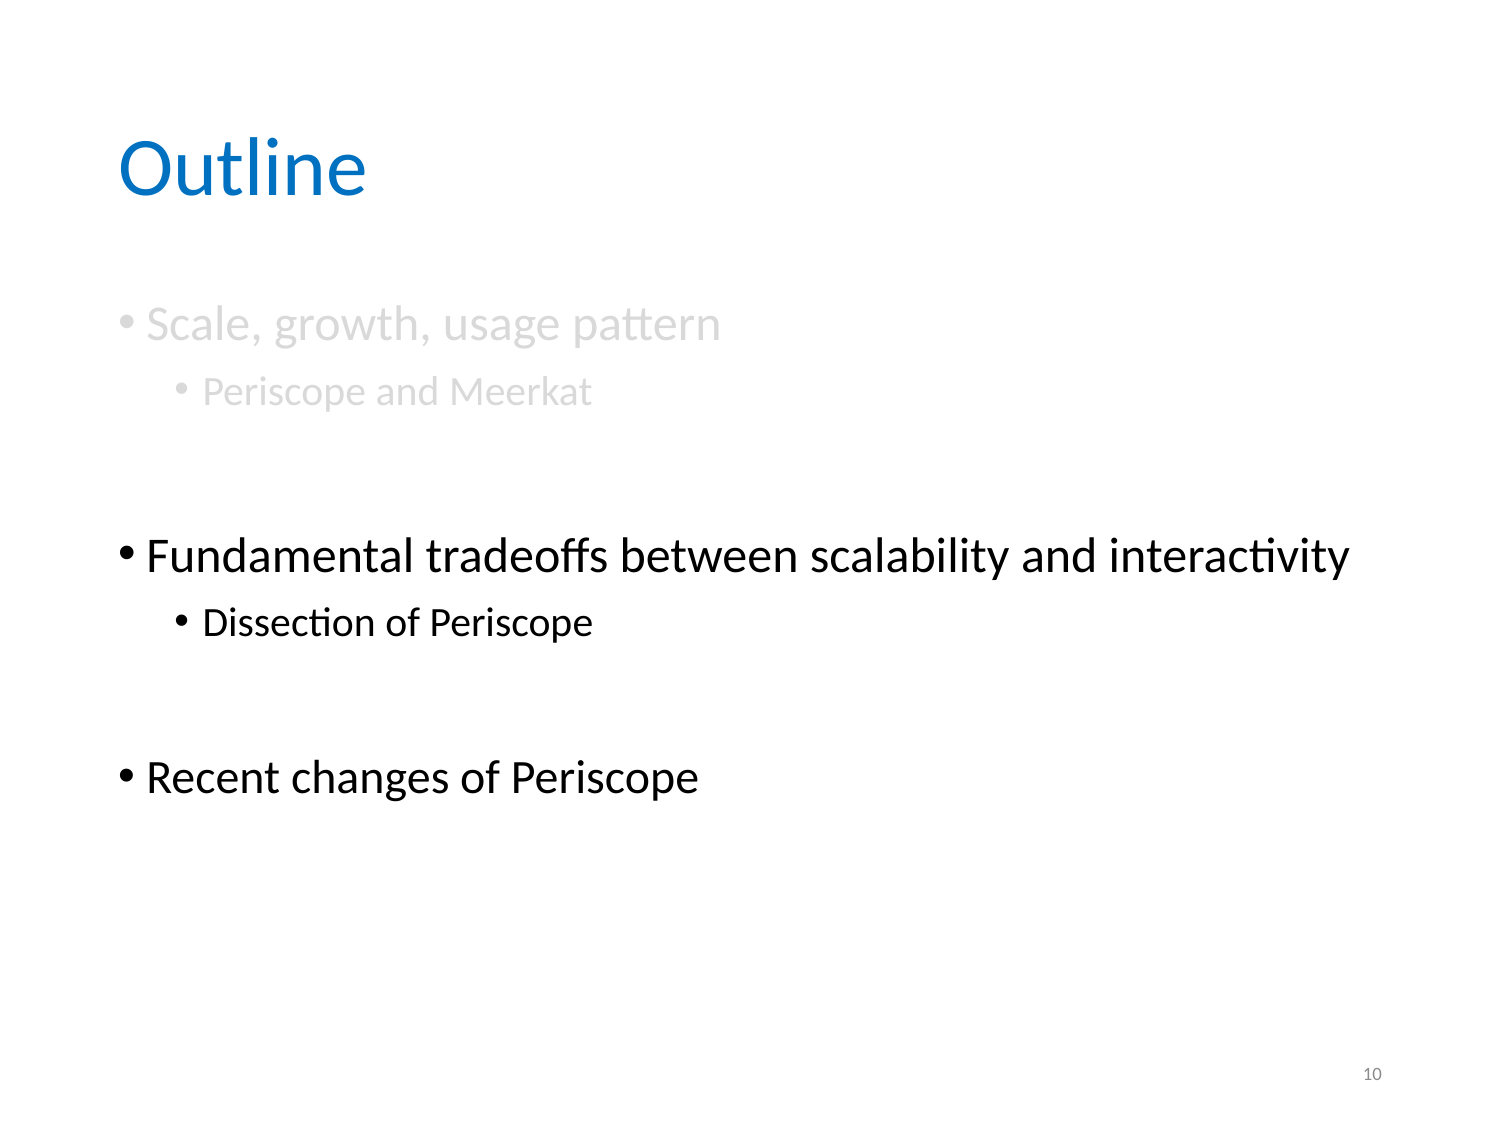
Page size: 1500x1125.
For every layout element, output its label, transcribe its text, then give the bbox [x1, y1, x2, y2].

slide_number 9 [1059, 1042, 1397, 1103]
list Scale, growth, usage pattern Periscope and Meerkat Fundamental tradeoffs between scalability and interactivity Dissection of Periscope Recent changes of Periscope [103, 277, 1397, 1043]
title Outline [103, 59, 1397, 277]
